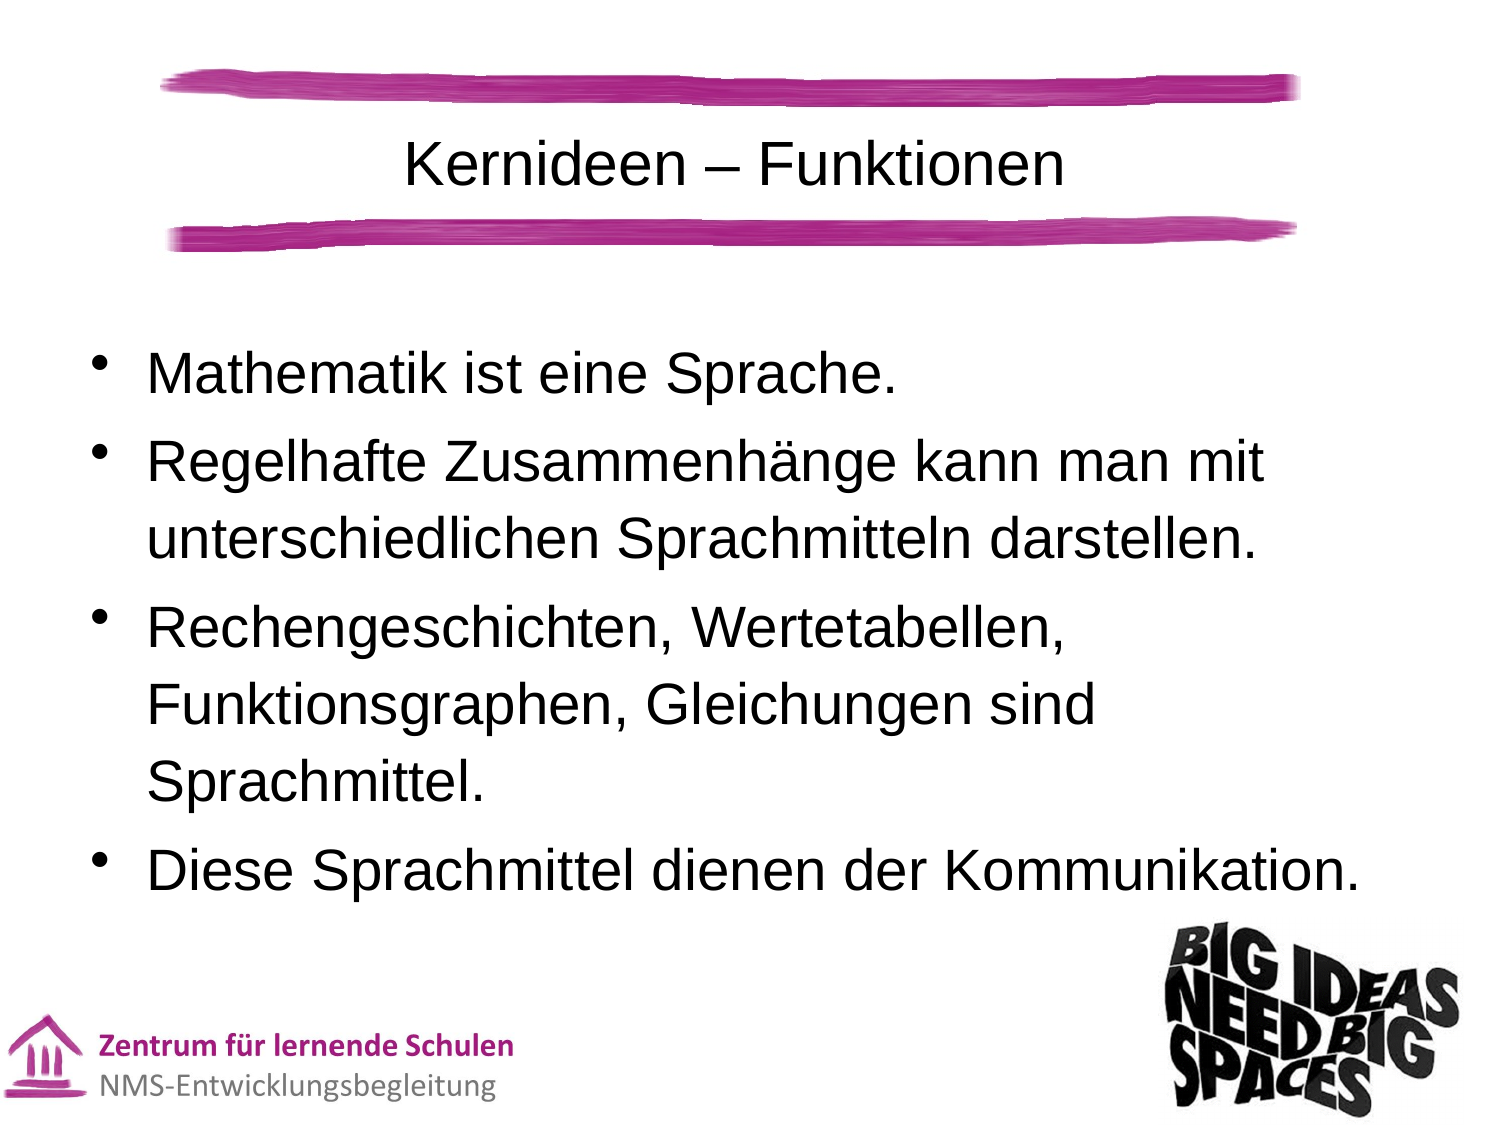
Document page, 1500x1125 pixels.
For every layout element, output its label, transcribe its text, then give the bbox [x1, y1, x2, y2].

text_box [153, 54, 1317, 285]
list Mathematik ist eine Sprache. Regelhafte Zusammenhänge kann man mit unterschiedlichen Sprachmitteln darstellen. Rechengeschichten, Wertetabellen, Funktionsgraphen, Gleichungen sind Sprachmittel. Diese Sprachmittel dienen der Kommunikation. [75, 320, 1425, 1005]
picture [0, 1008, 554, 1125]
picture [1158, 917, 1464, 1125]
